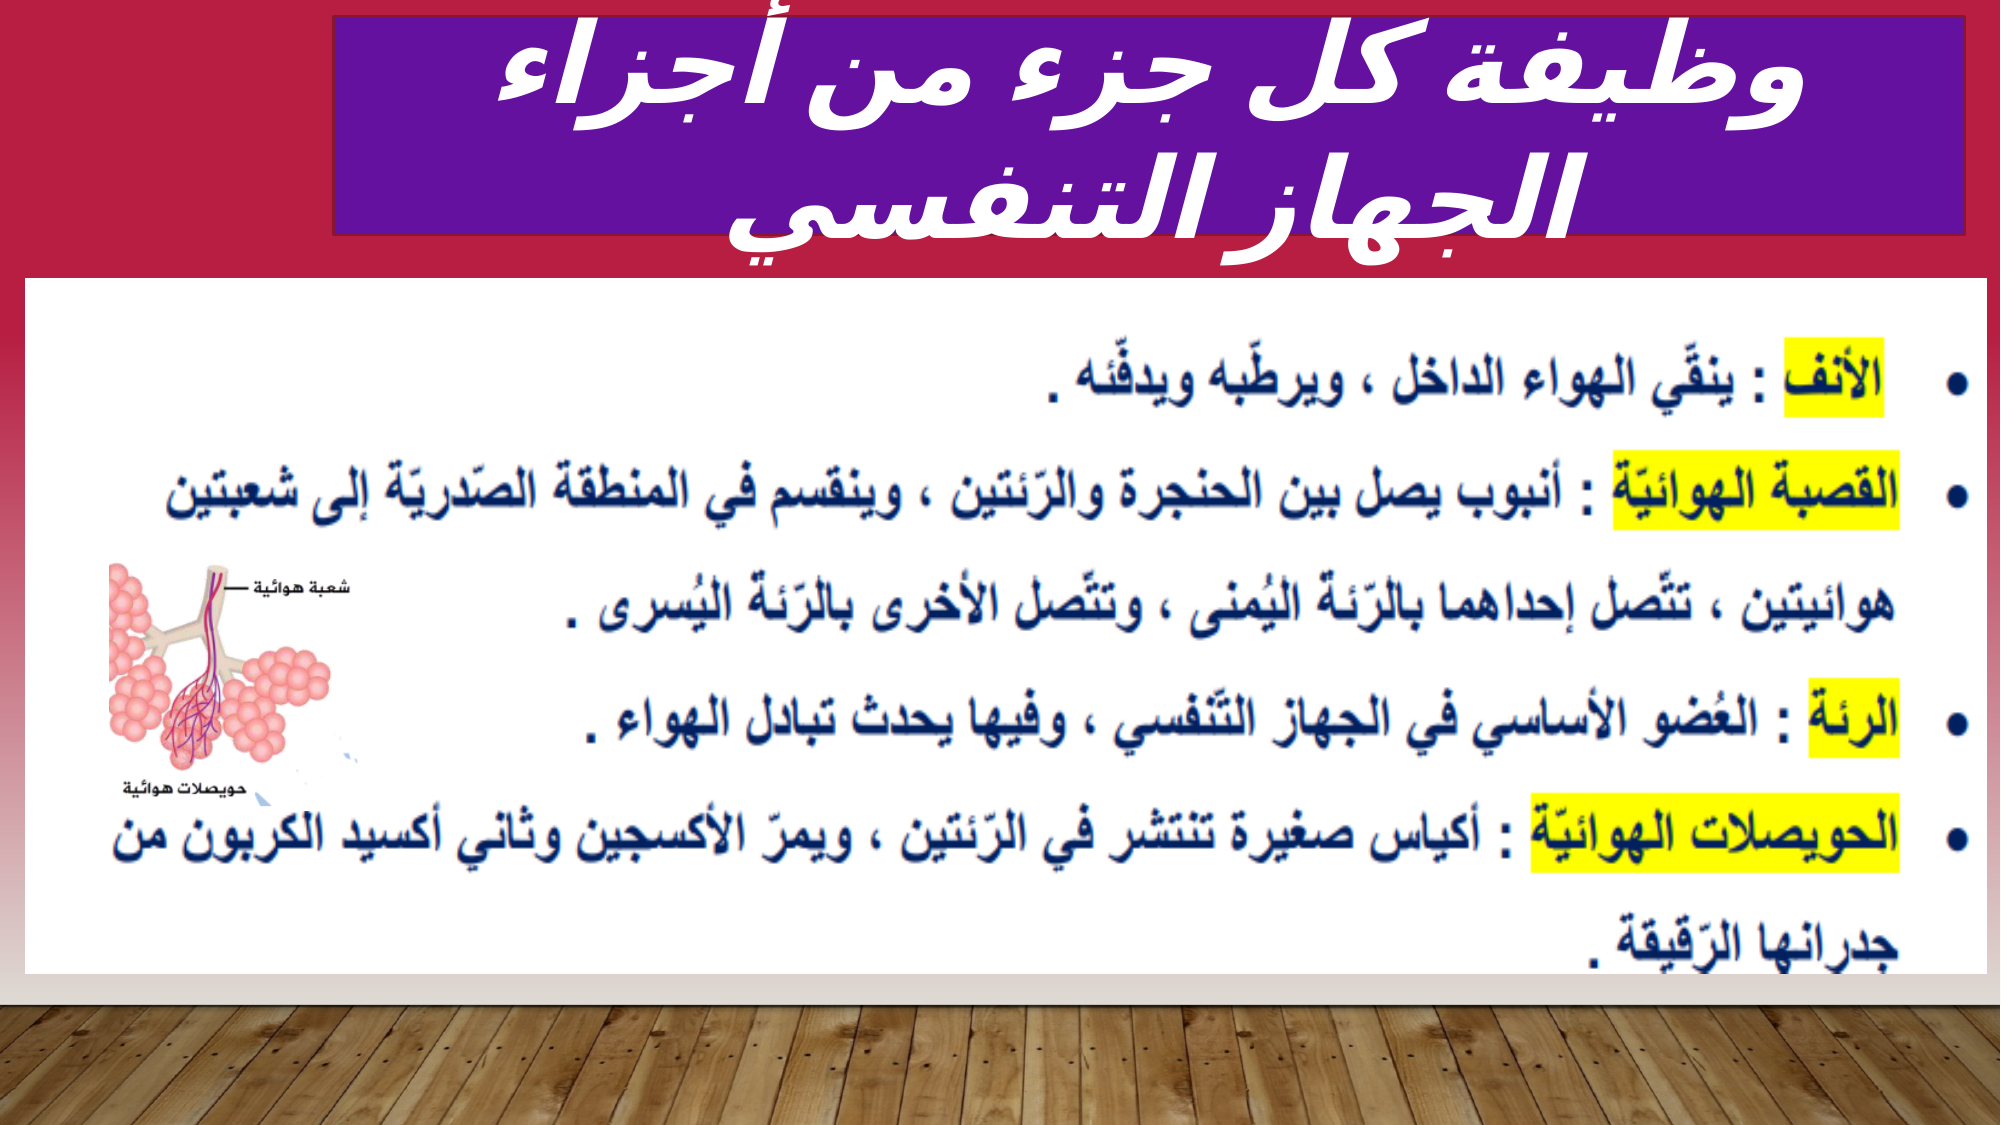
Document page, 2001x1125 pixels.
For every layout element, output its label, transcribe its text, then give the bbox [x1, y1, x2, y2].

picture [25, 278, 1988, 975]
text_box وظيفة كل جزء من أجزاء الجهاز التنفسي [332, 15, 1966, 236]
picture [0, 1005, 2000, 1125]
